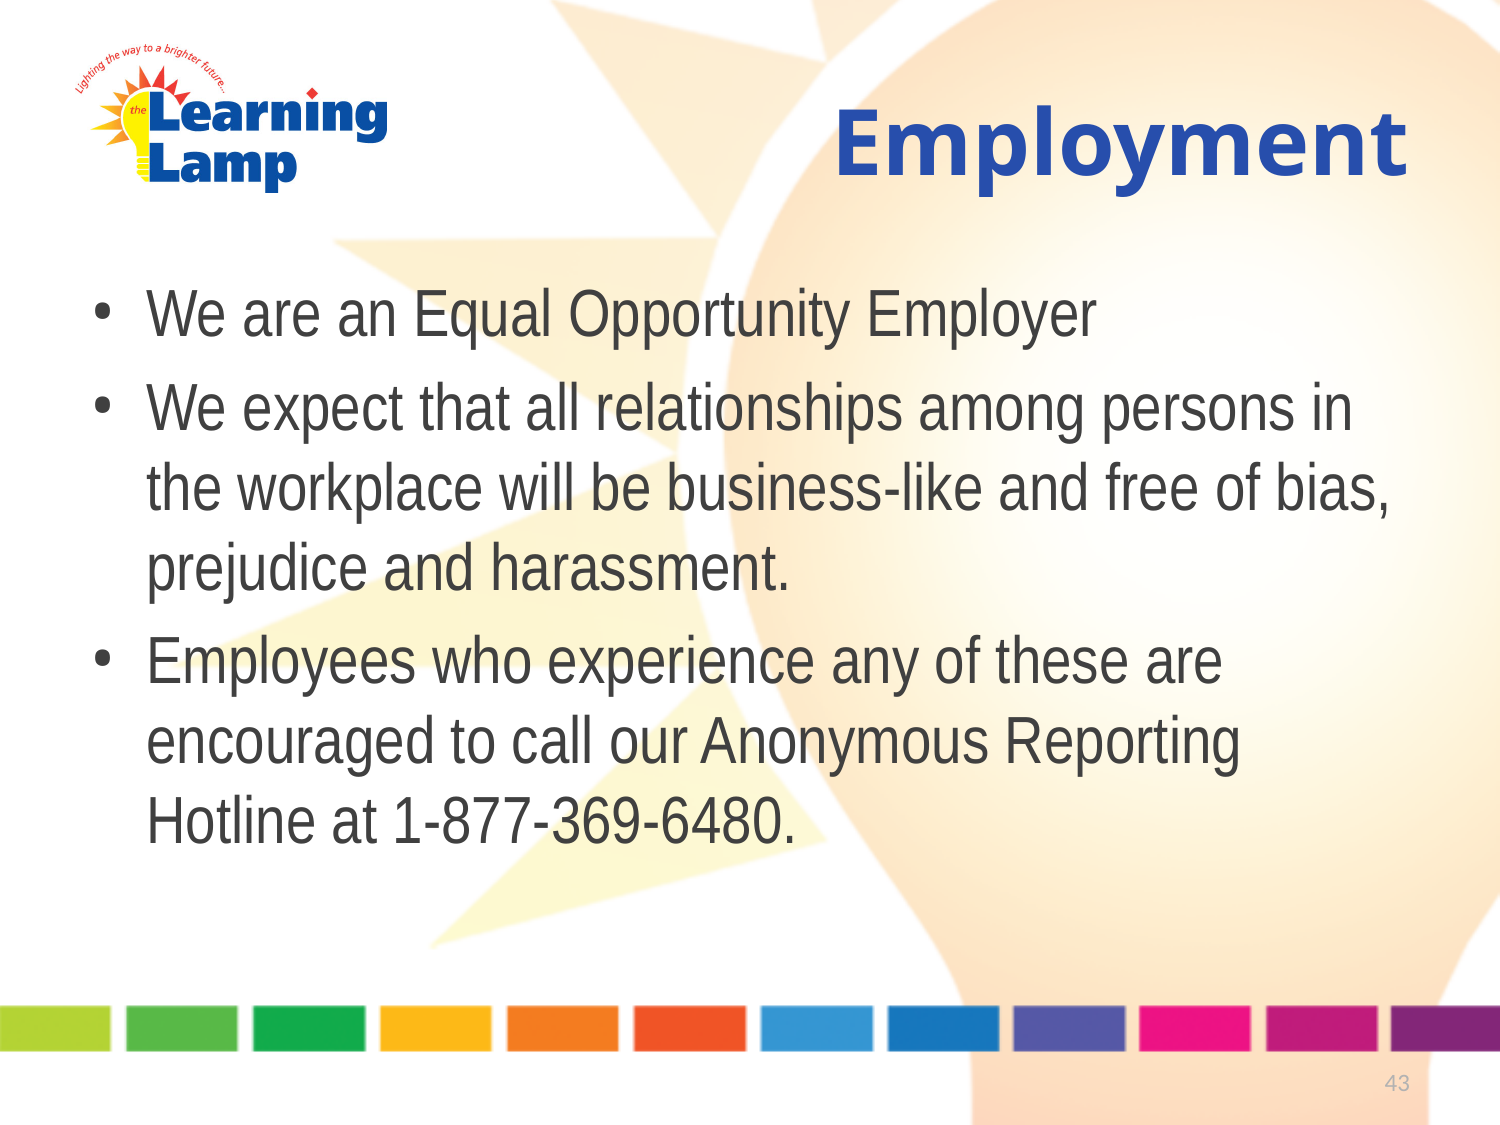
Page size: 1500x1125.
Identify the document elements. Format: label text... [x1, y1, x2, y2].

list We are an Equal Opportunity Employer We expect that all relationships among persons in the workplace will be business-like and free of bias, prejudice and harassment. Employees who experience any of these are encouraged to call our Anonymous Reporting Hotline at 1-877-369-6480. [75, 262, 1425, 1005]
title Employment [425, 45, 1425, 233]
picture [0, 0, 1500, 1125]
slide_number 43 [1334, 1051, 1425, 1112]
